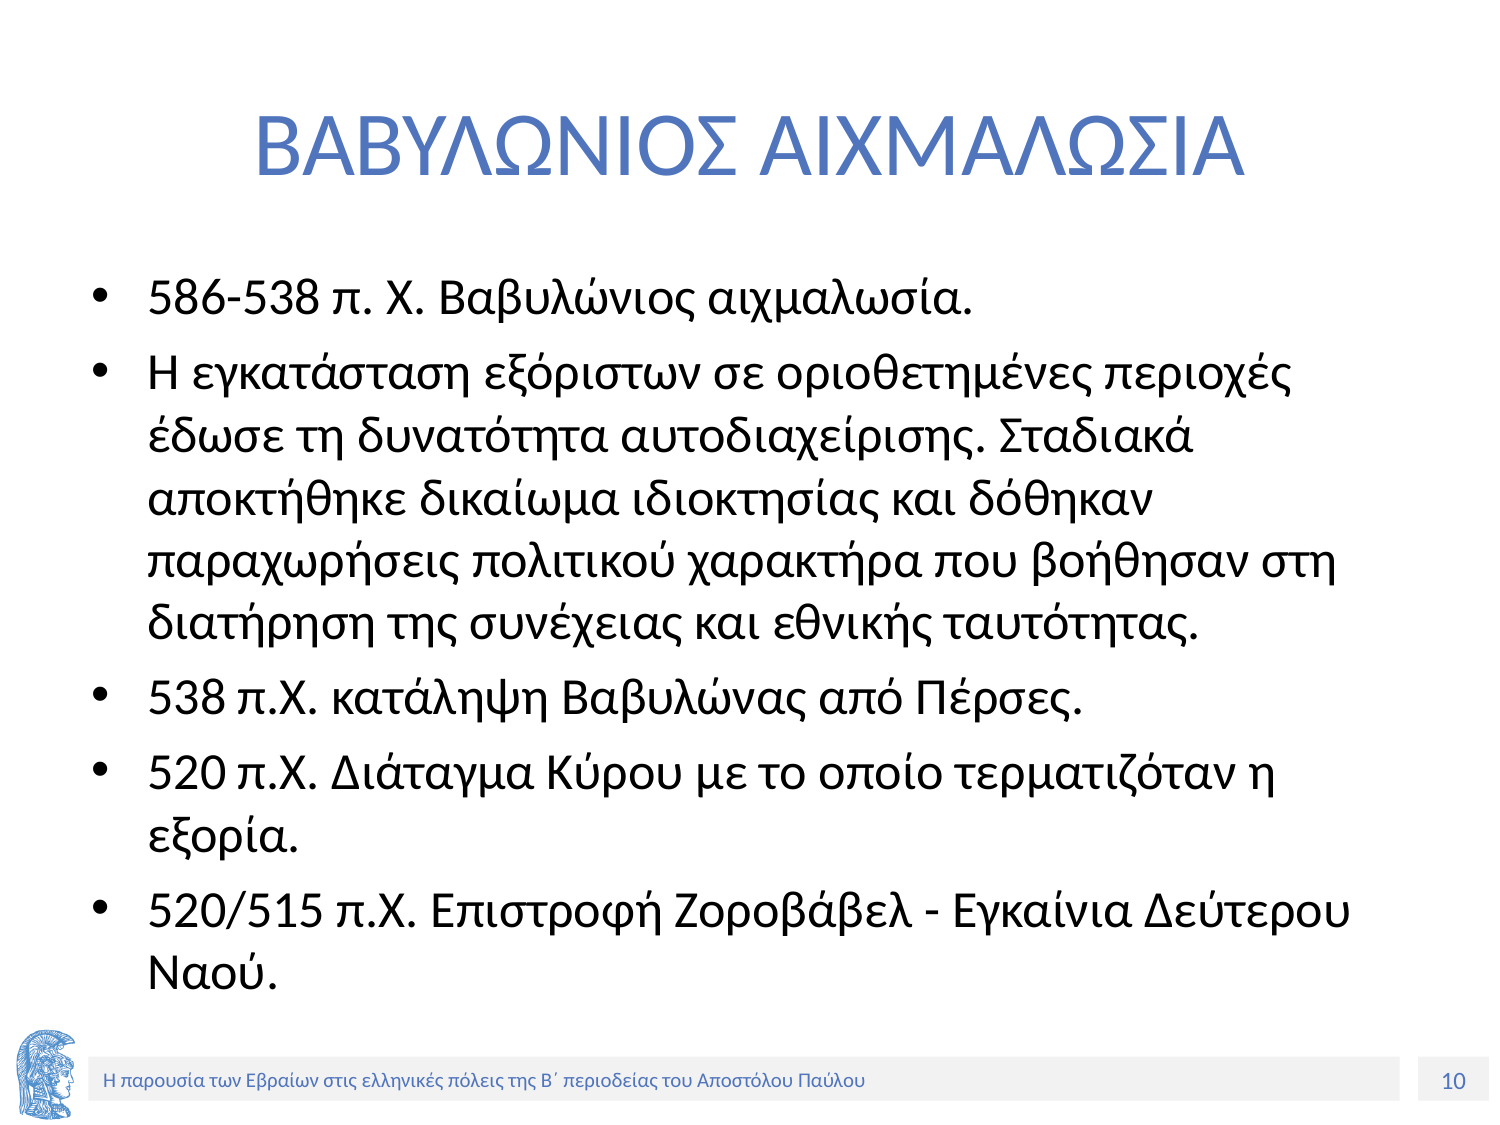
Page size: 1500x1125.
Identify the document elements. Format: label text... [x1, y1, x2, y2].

list 586-538 π. Χ. Βαβυλώνιος αιχμαλωσία. Η εγκατάσταση εξόριστων σε οριοθετημένες περιοχές έδωσε τη δυνατότητα αυτοδιαχείρισης. Σταδιακά αποκτήθηκε δικαίωμα ιδιοκτησίας και δόθηκαν παραχωρήσεις πολιτικού χαρακτήρα που βοήθησαν στη διατήρηση της συνέχειας και εθνικής ταυτότητας. 538 π.Χ. κατάληψη Βαβυλώνας από Πέρσες. 520 π.Χ. Διάταγμα Κύρου με το οποίο τερματιζόταν η εξορία. 520/515 π.Χ. Επιστροφή Ζοροβάβελ - Εγκαίνια Δεύτερου Ναού. [76, 255, 1427, 998]
picture [9, 1026, 81, 1120]
title ΒΑΒΥΛΩΝΙΟΣ ΑΙΧΜΑΛΩΣΙΑ [75, 45, 1425, 233]
